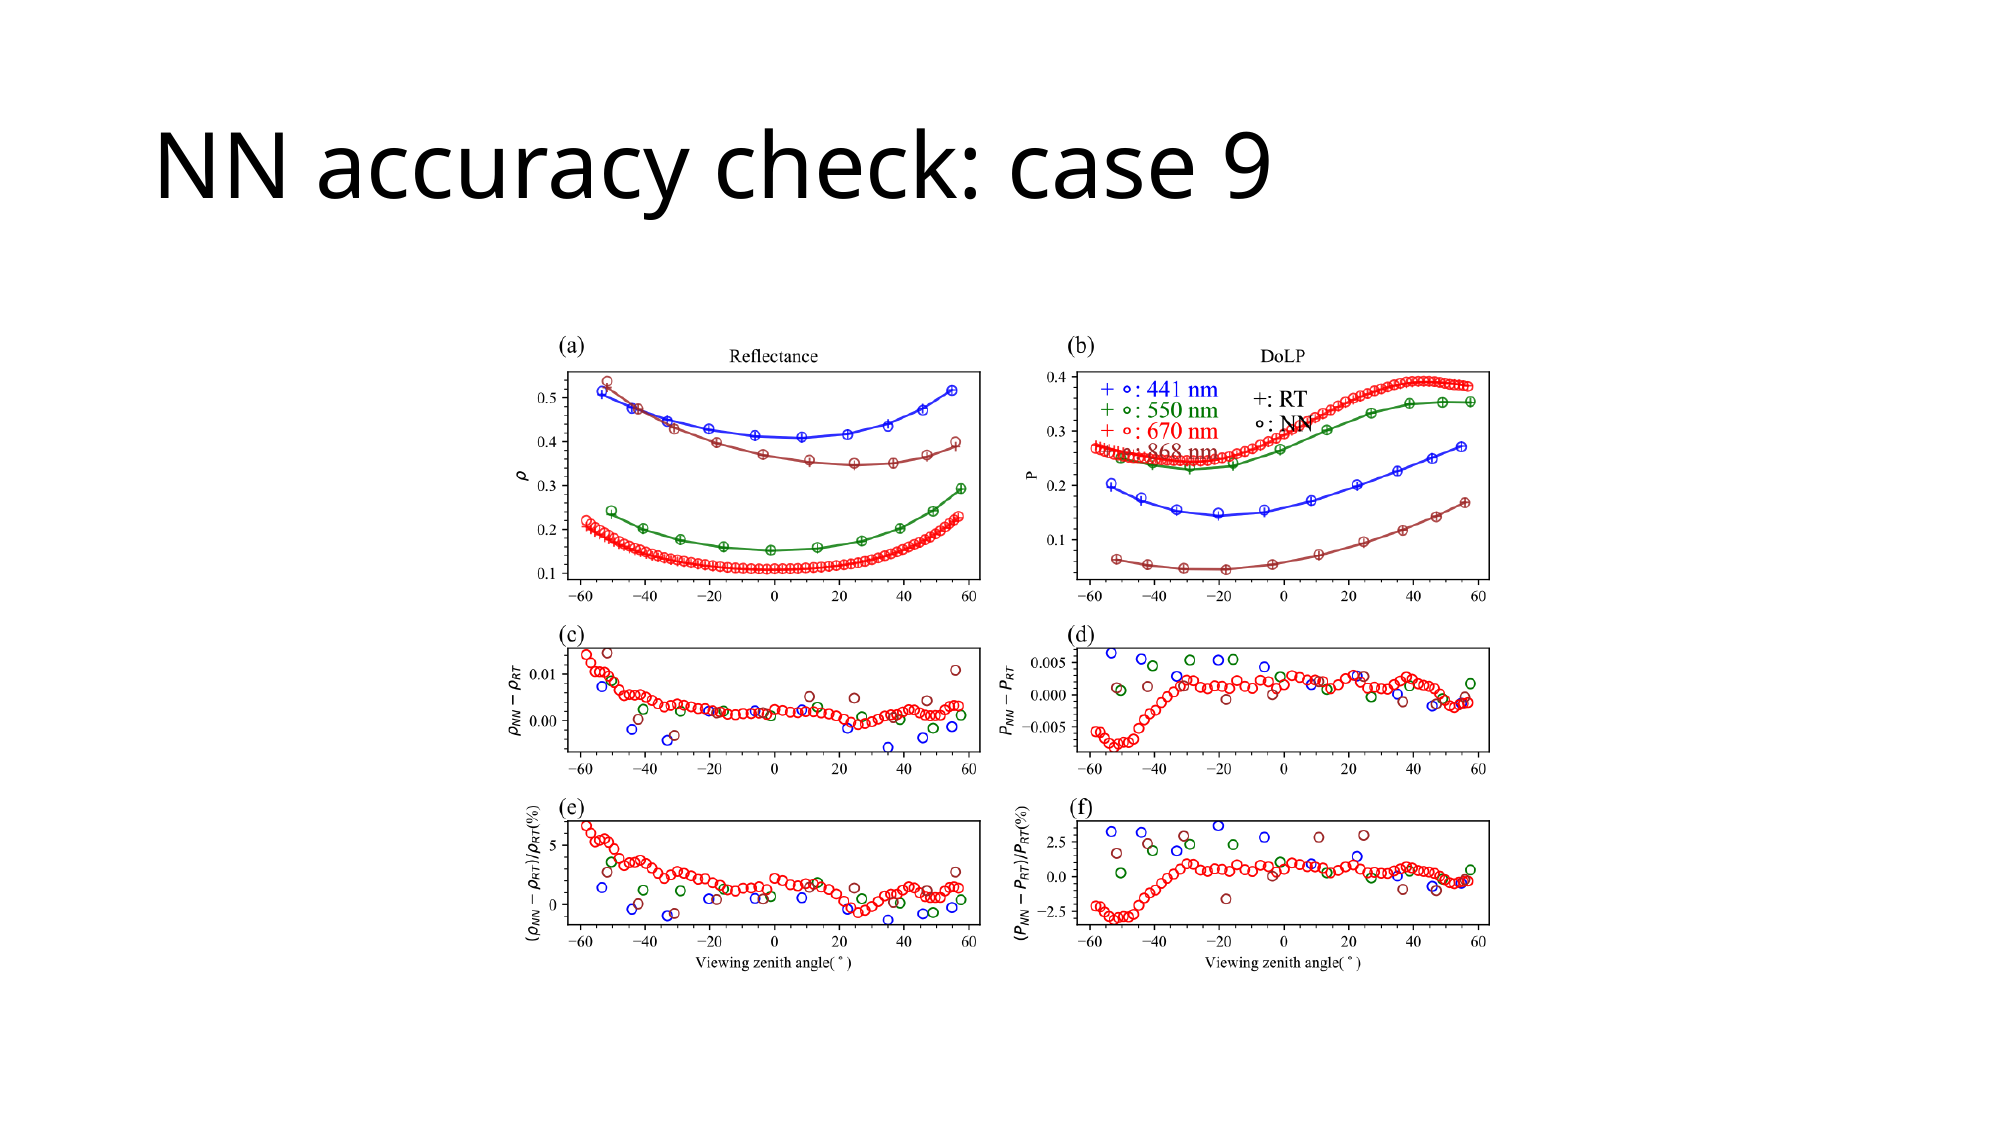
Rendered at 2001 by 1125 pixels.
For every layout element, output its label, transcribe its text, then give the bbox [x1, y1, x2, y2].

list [477, 298, 1523, 1014]
title NN accuracy check: case 9 [137, 59, 1863, 278]
